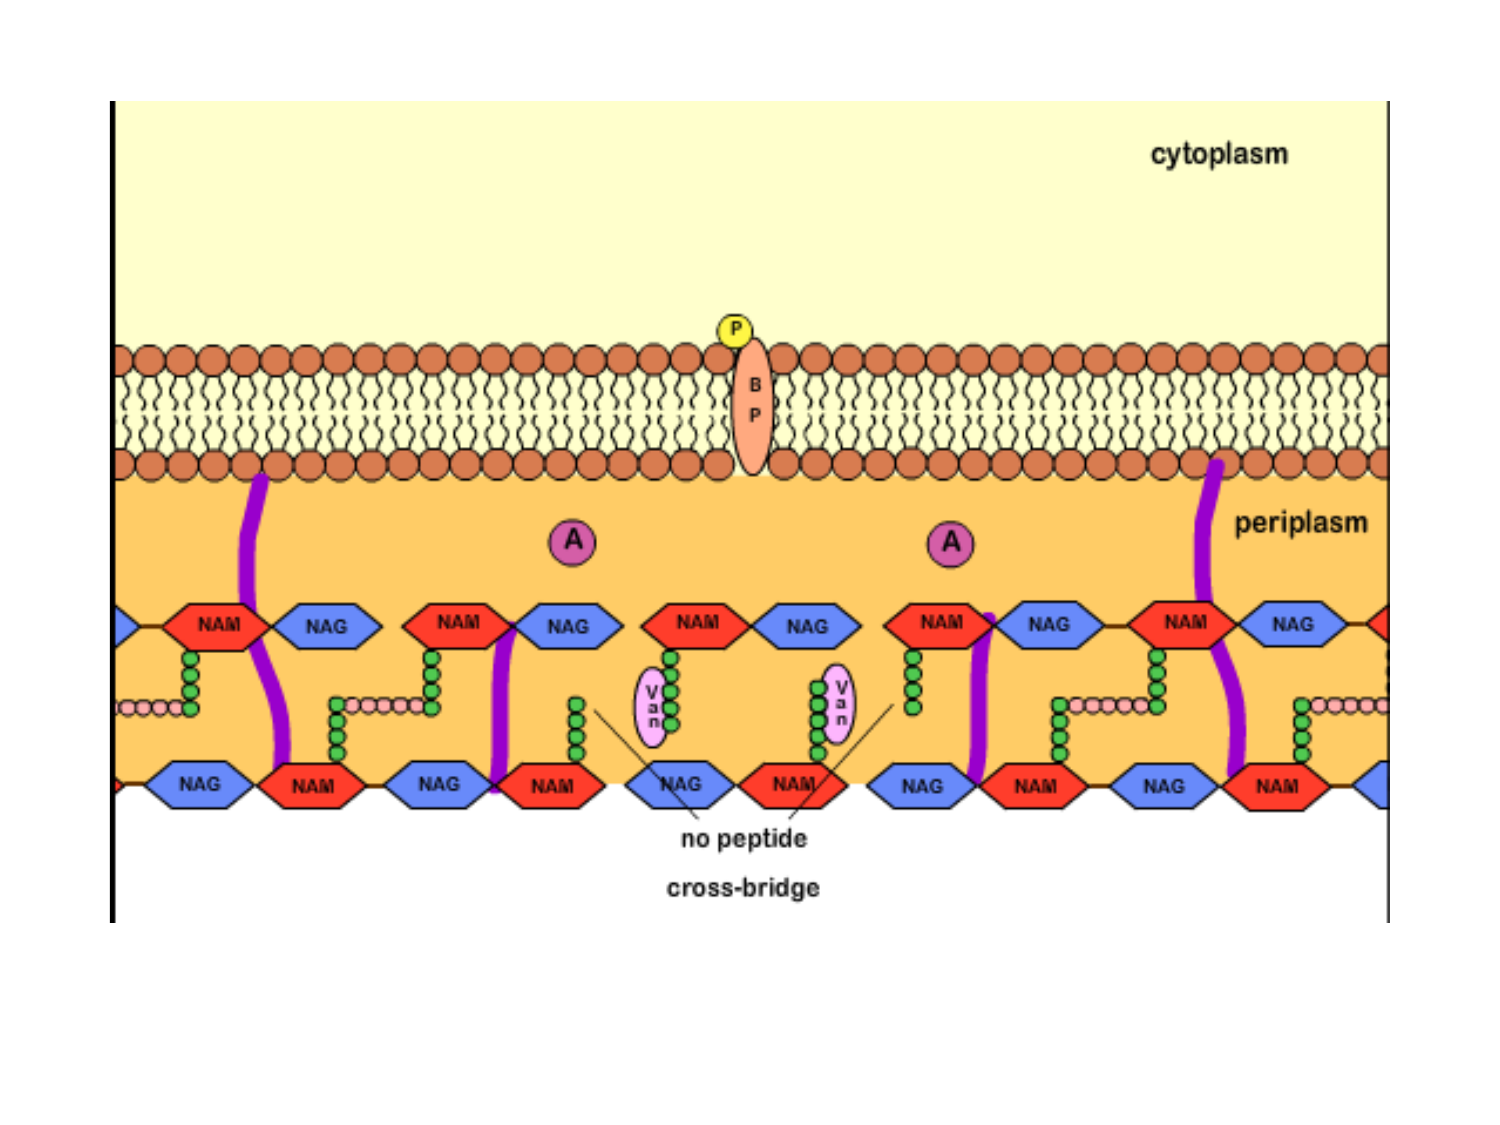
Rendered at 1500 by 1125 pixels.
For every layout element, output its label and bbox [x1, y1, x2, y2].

picture [109, 101, 1391, 923]
